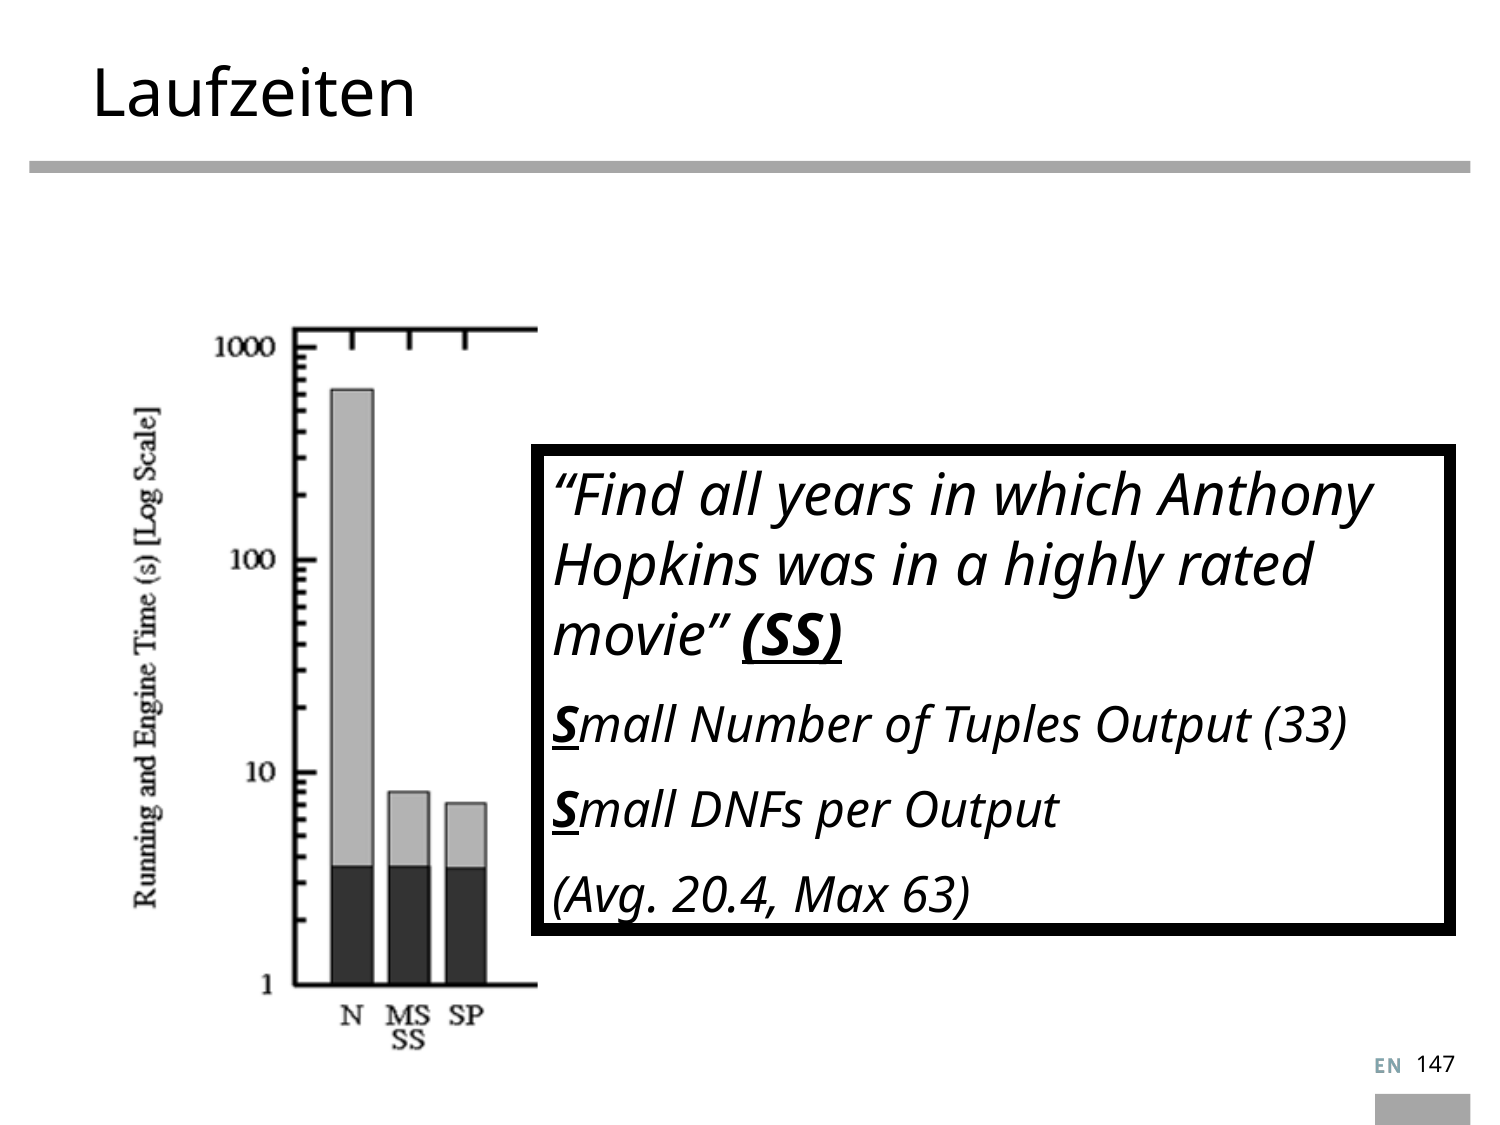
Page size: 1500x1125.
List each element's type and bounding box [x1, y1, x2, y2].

title [76, 42, 1427, 126]
slide_number [1376, 1050, 1471, 1083]
list [0, 221, 1376, 1125]
text_box [1376, 449, 1450, 930]
